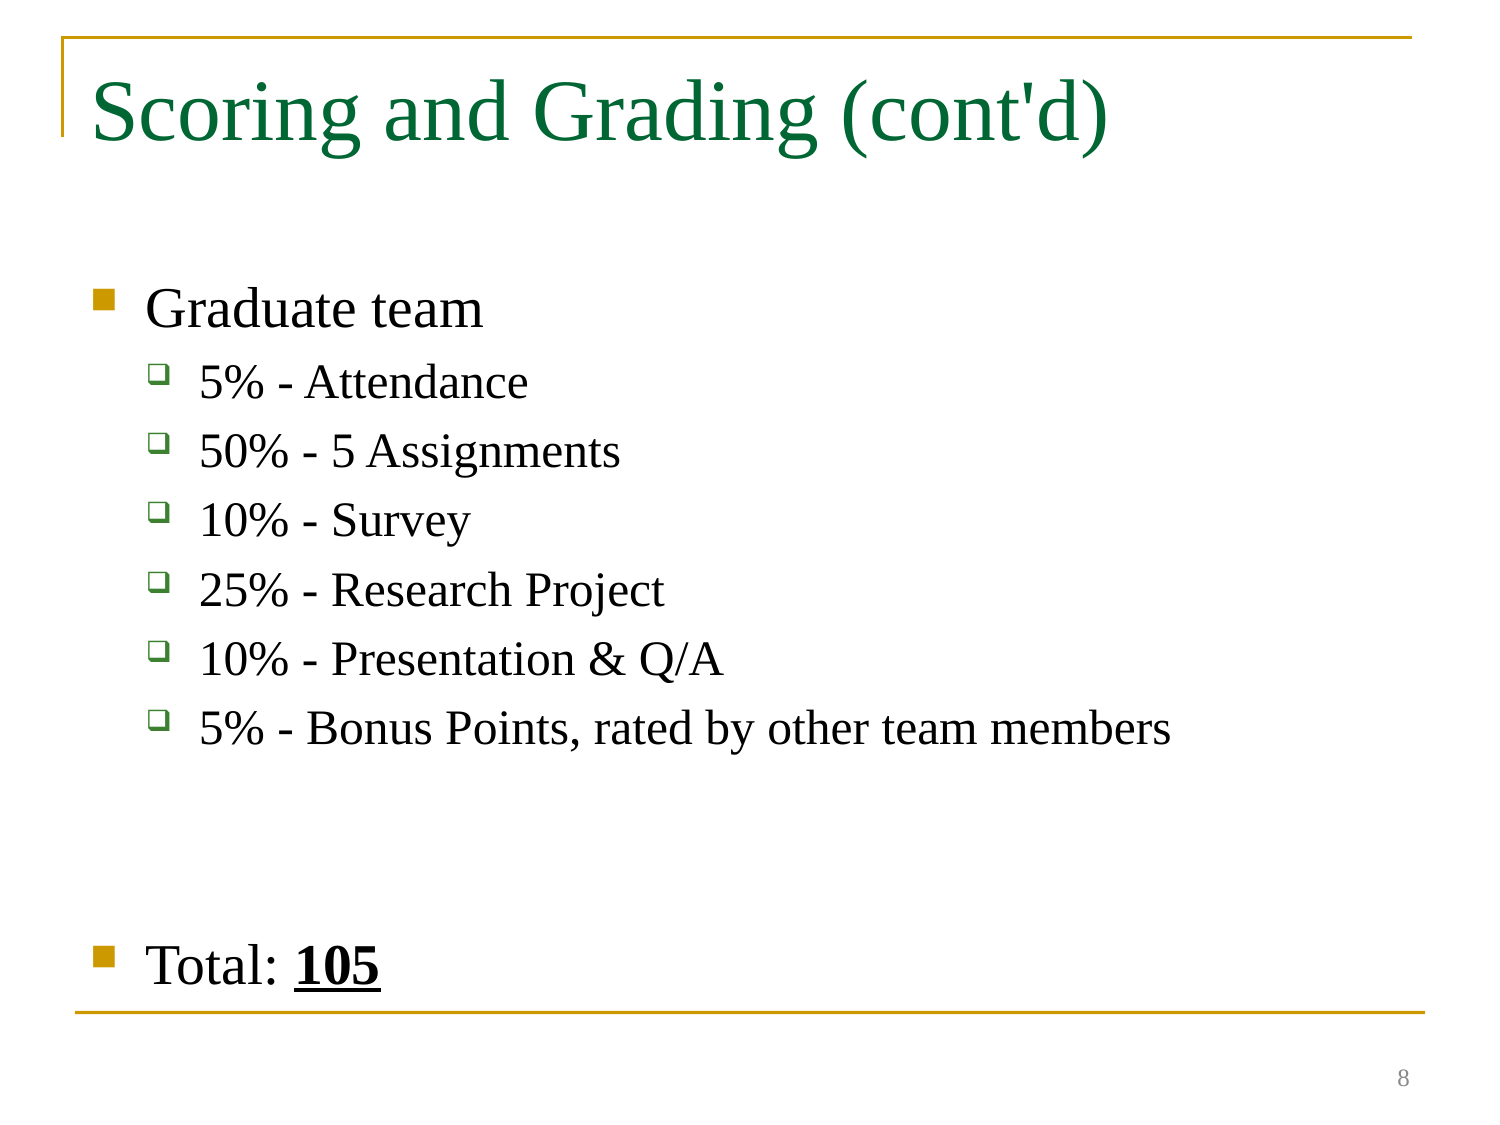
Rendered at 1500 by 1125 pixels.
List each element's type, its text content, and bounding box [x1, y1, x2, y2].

list Graduate team 5% - Attendance 50% - 5 Assignments 10% - Survey 25% - Research Project 10% - Presentation & Q/A 5% - Bonus Points, rated by other team members Total: 105 [75, 262, 1425, 1006]
slide_number 8 [1074, 1024, 1425, 1100]
title Scoring and Grading (cont'd) [75, 45, 1425, 233]
